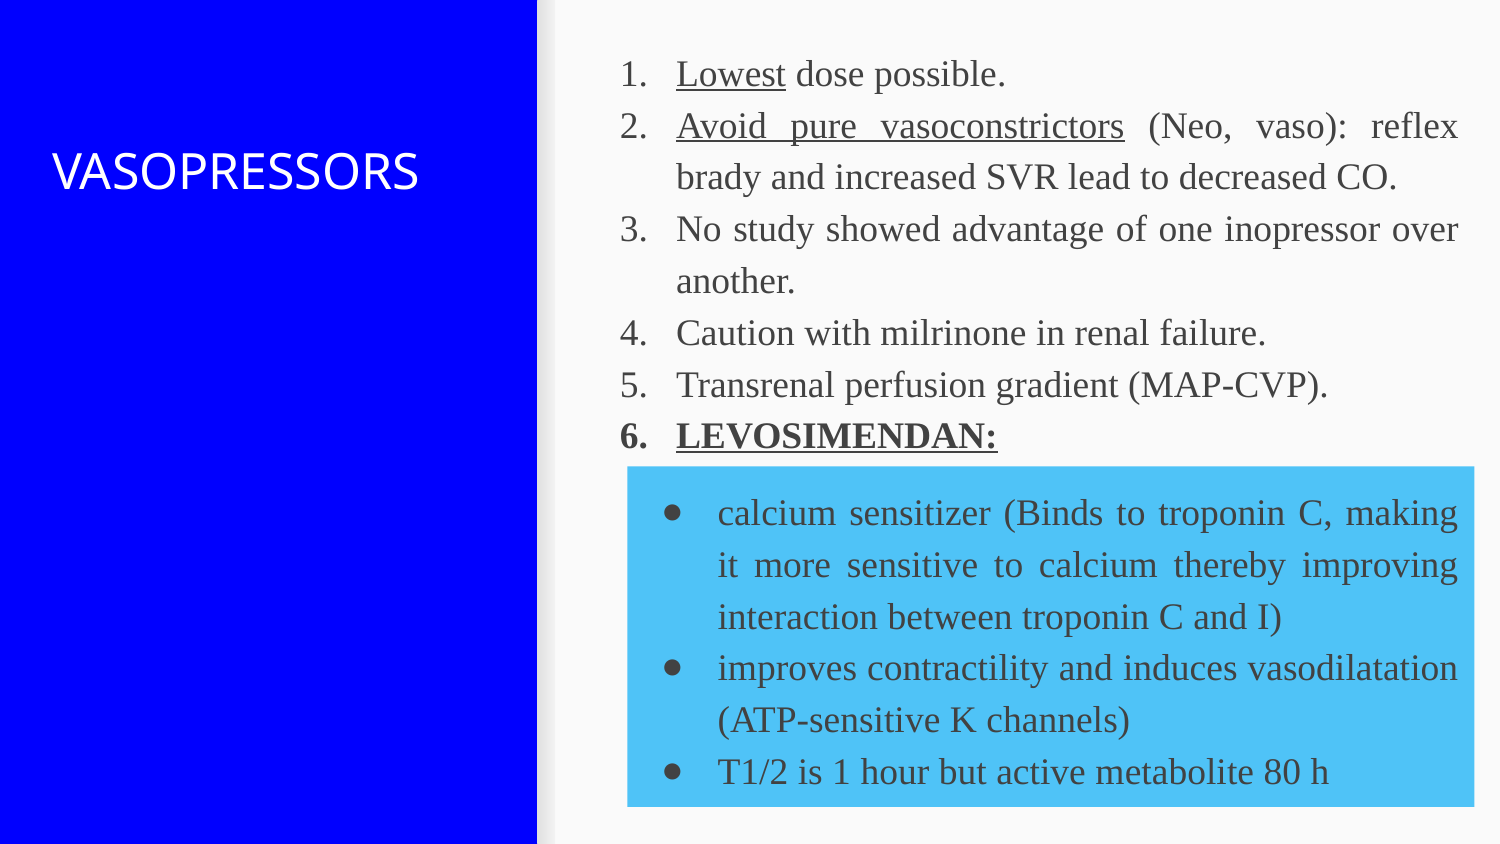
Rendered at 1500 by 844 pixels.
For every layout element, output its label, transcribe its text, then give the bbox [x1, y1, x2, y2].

list Lowest dose possible. Avoid pure vasoconstrictors (Neo, vaso): reflex brady and increased SVR lead to decreased CO. No study showed advantage of one inopressor over another. Caution with milrinone in renal failure. Transrenal perfusion gradient (MAP-CVP). LEVOSIMENDAN: [586, 27, 1475, 422]
title VASOPRESSORS [37, 58, 498, 216]
text_box calcium sensitizer (Binds to troponin C, making it more sensitive to calcium thereby improving interaction between troponin C and I) improves contractility and induces vasodilatation (ATP-sensitive K channels) T1/2 is 1 hour but active metabolite 80 h [627, 466, 1475, 807]
